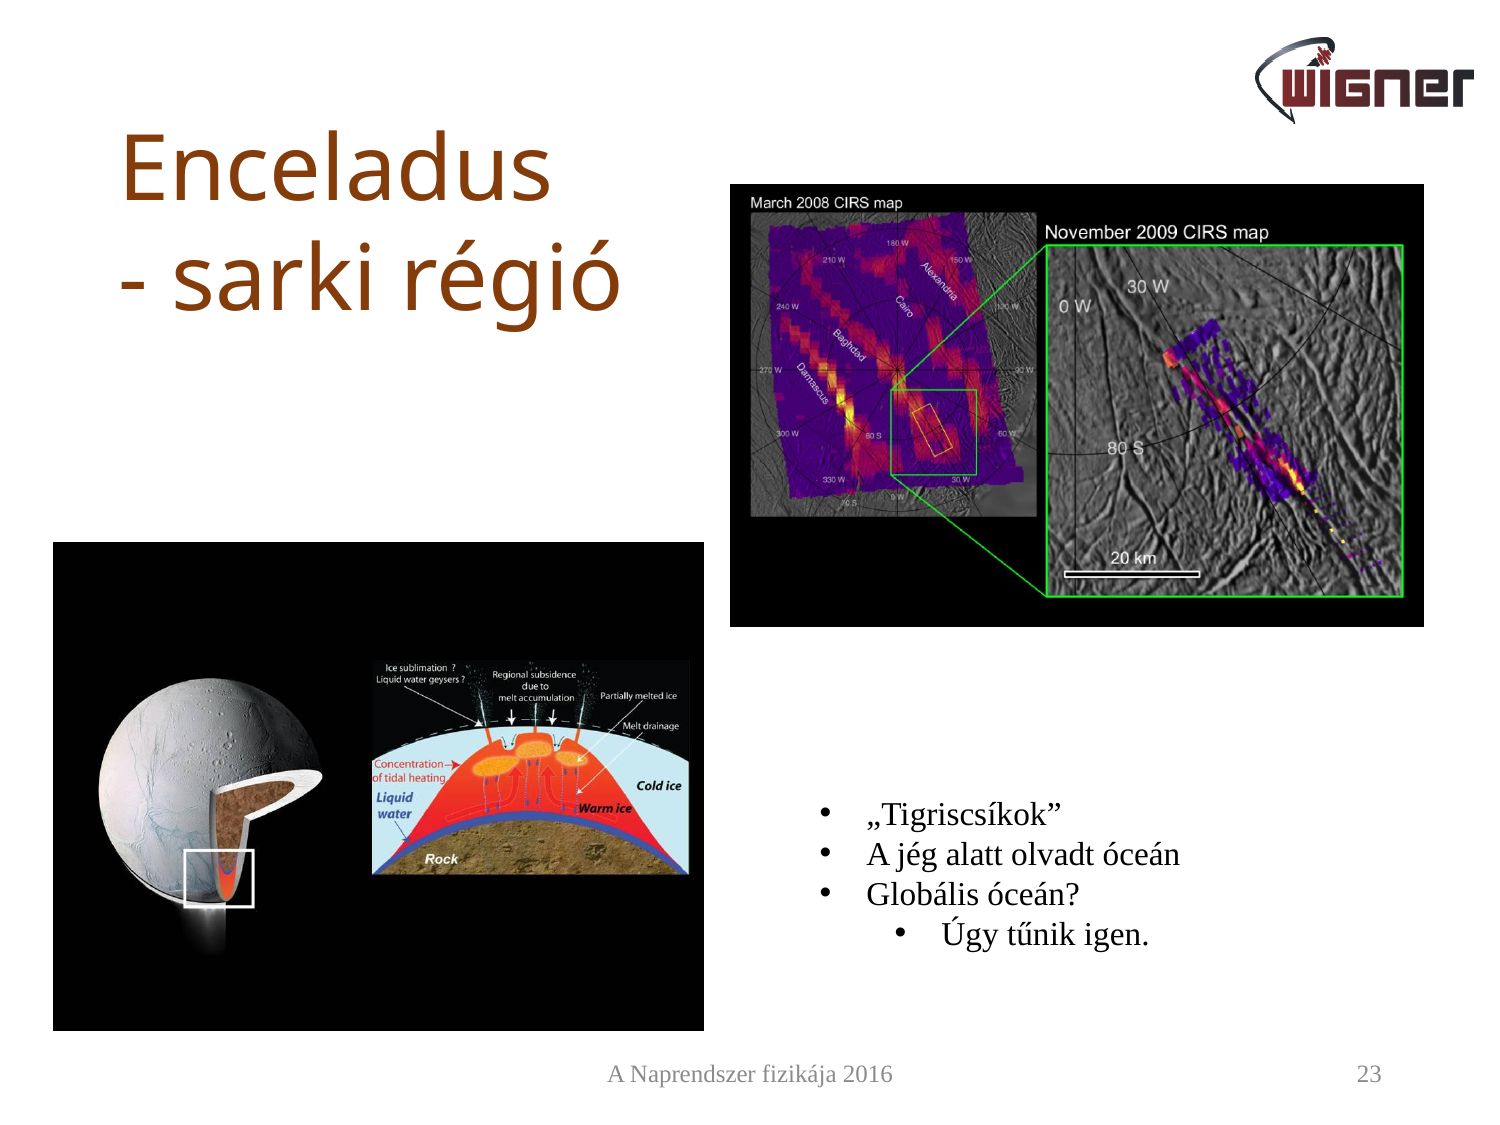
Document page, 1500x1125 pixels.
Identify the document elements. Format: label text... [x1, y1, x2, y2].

picture [53, 542, 704, 1031]
footer A Naprendszer fizikája 2016 [496, 1042, 1004, 1103]
slide_number 23 [1059, 1042, 1397, 1103]
picture [730, 184, 1424, 627]
text_box „Tigriscsíkok” A jég alatt olvadt óceán Globális óceán? Úgy tűnik igen. [804, 785, 1323, 960]
picture [1255, 37, 1474, 124]
title Enceladus - sarki régió [103, 101, 1397, 959]
